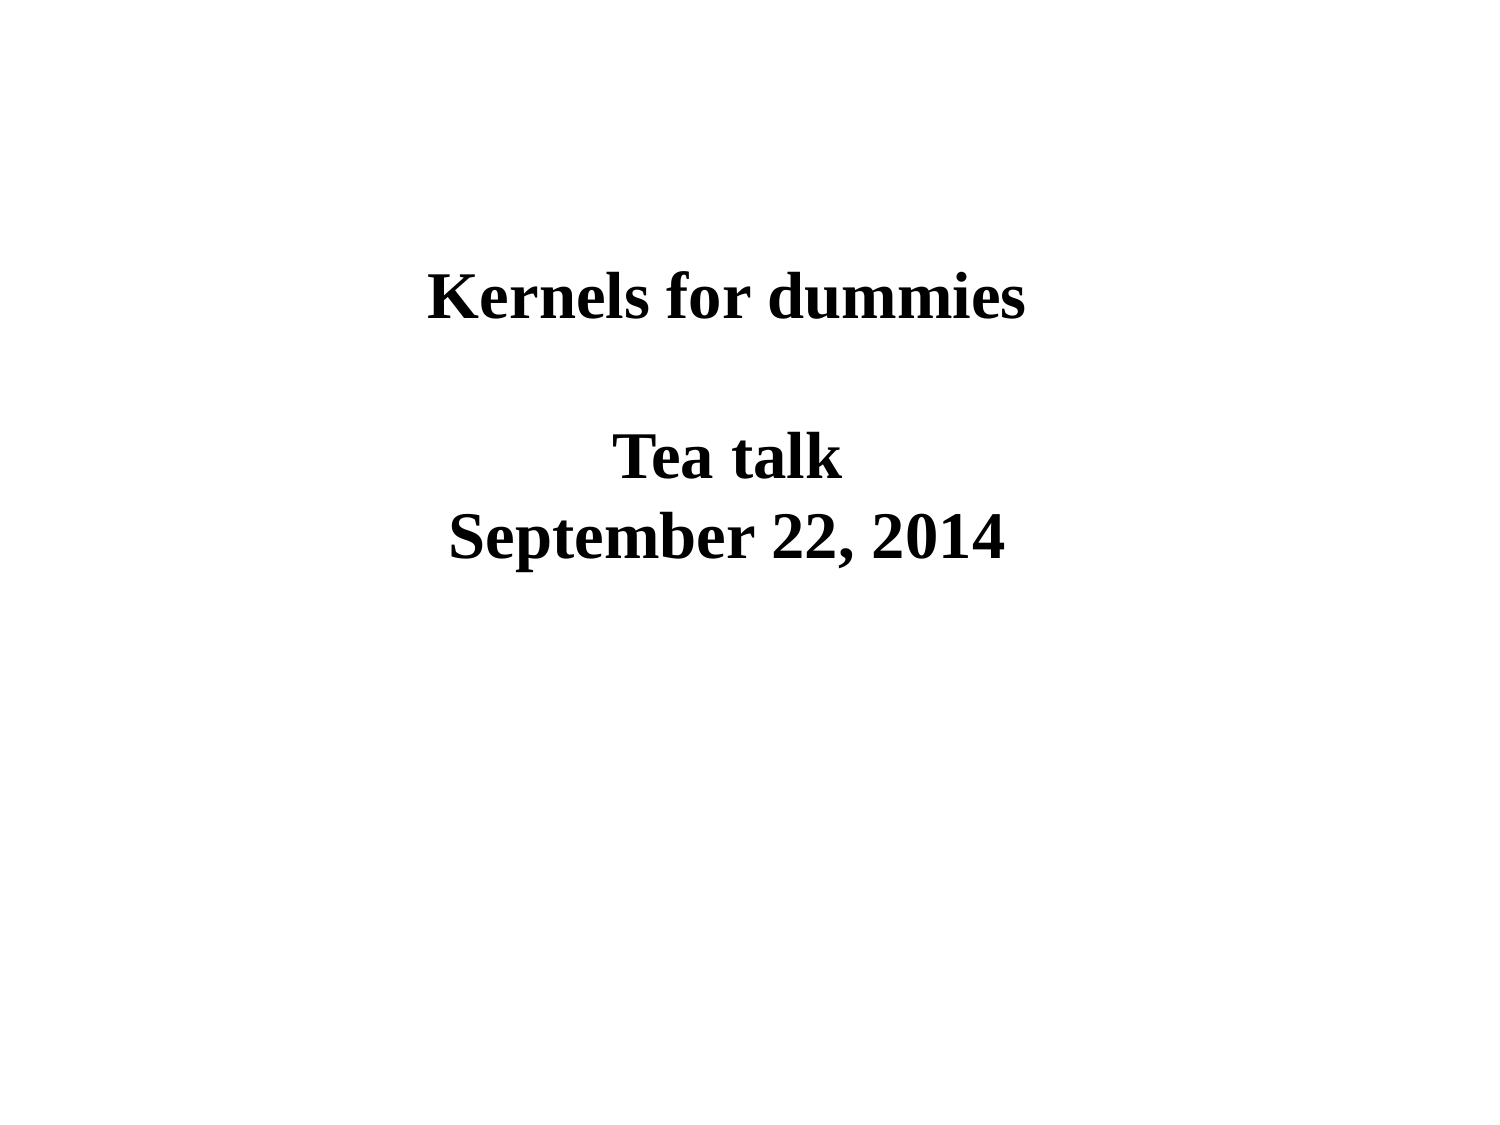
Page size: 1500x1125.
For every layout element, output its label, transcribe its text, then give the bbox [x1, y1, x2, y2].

text_box Kernels for dummies Tea talk September 22, 2014 [412, 244, 1043, 580]
